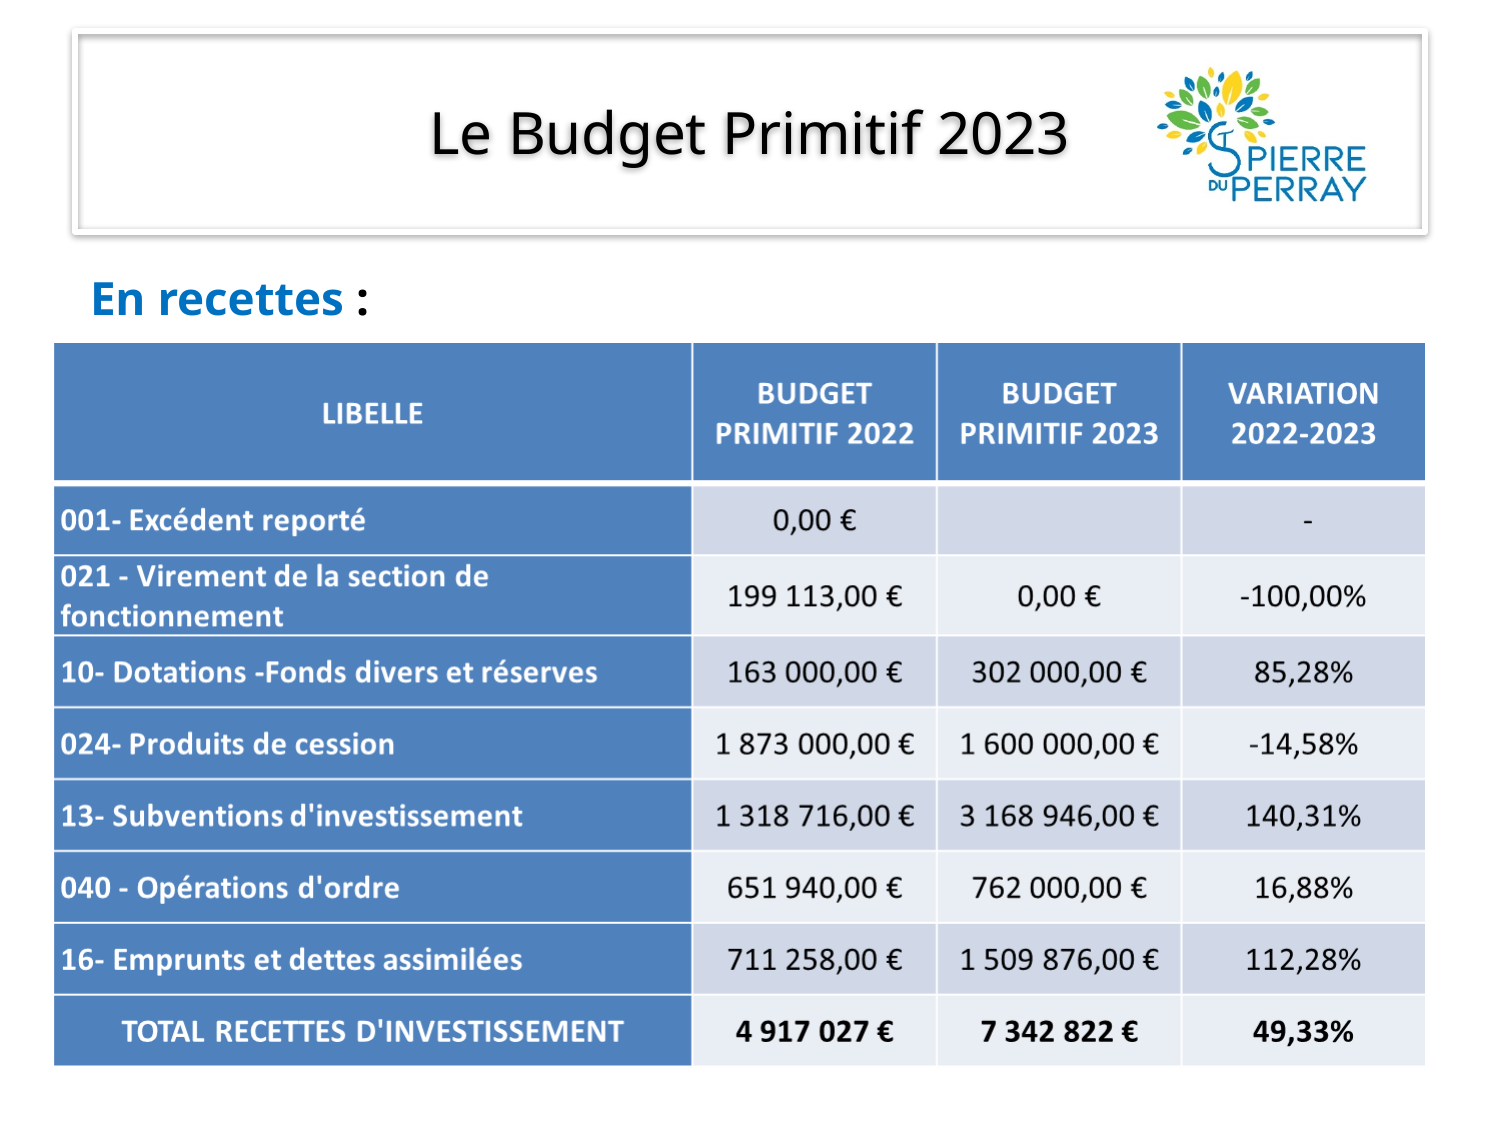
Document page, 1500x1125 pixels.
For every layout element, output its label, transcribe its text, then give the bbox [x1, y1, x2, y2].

picture [1151, 59, 1377, 209]
picture [50, 340, 1431, 1071]
title Le Budget Primitif 2023 [72, 28, 1428, 235]
list En recettes : [75, 262, 1425, 338]
